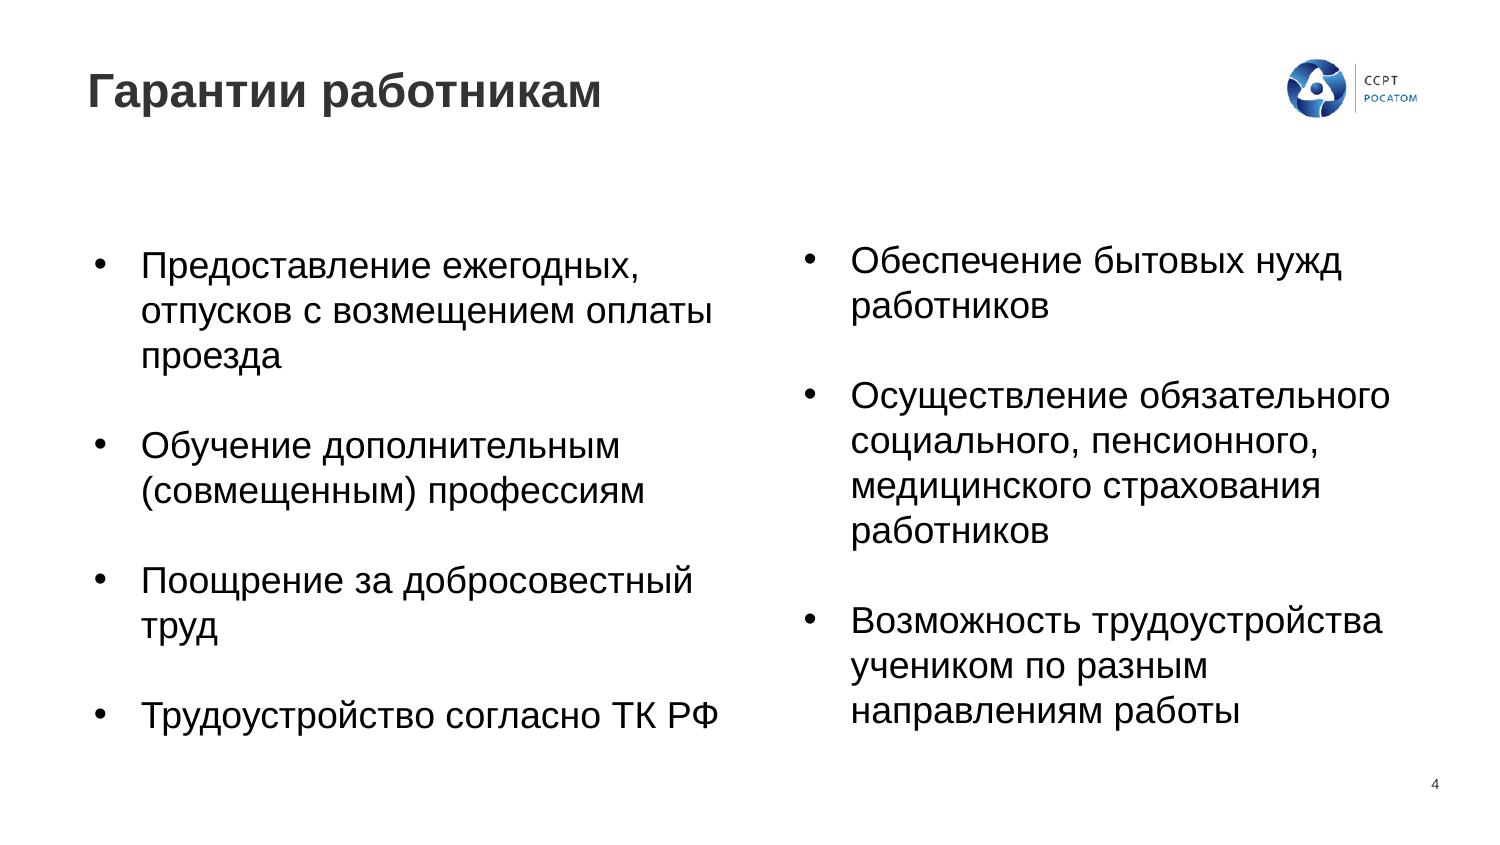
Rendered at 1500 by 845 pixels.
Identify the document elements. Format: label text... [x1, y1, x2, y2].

picture [1281, 54, 1426, 122]
text_box Предоставление ежегодных, отпусков с возмещением оплаты проезда Обучение дополнительным (совмещенным) профессиям Поощрение за добросовестный труд Трудоустройство согласно ТК РФ [88, 238, 750, 740]
text_box Гарантии работникам [63, 6, 852, 170]
text_box Обеспечение бытовых нужд работников Осуществление обязательного социального, пенсионного, медицинского страхования работников Возможность трудоустройства учеником по разным направлениям работы [798, 233, 1425, 779]
slide_number 4 [1104, 761, 1455, 807]
